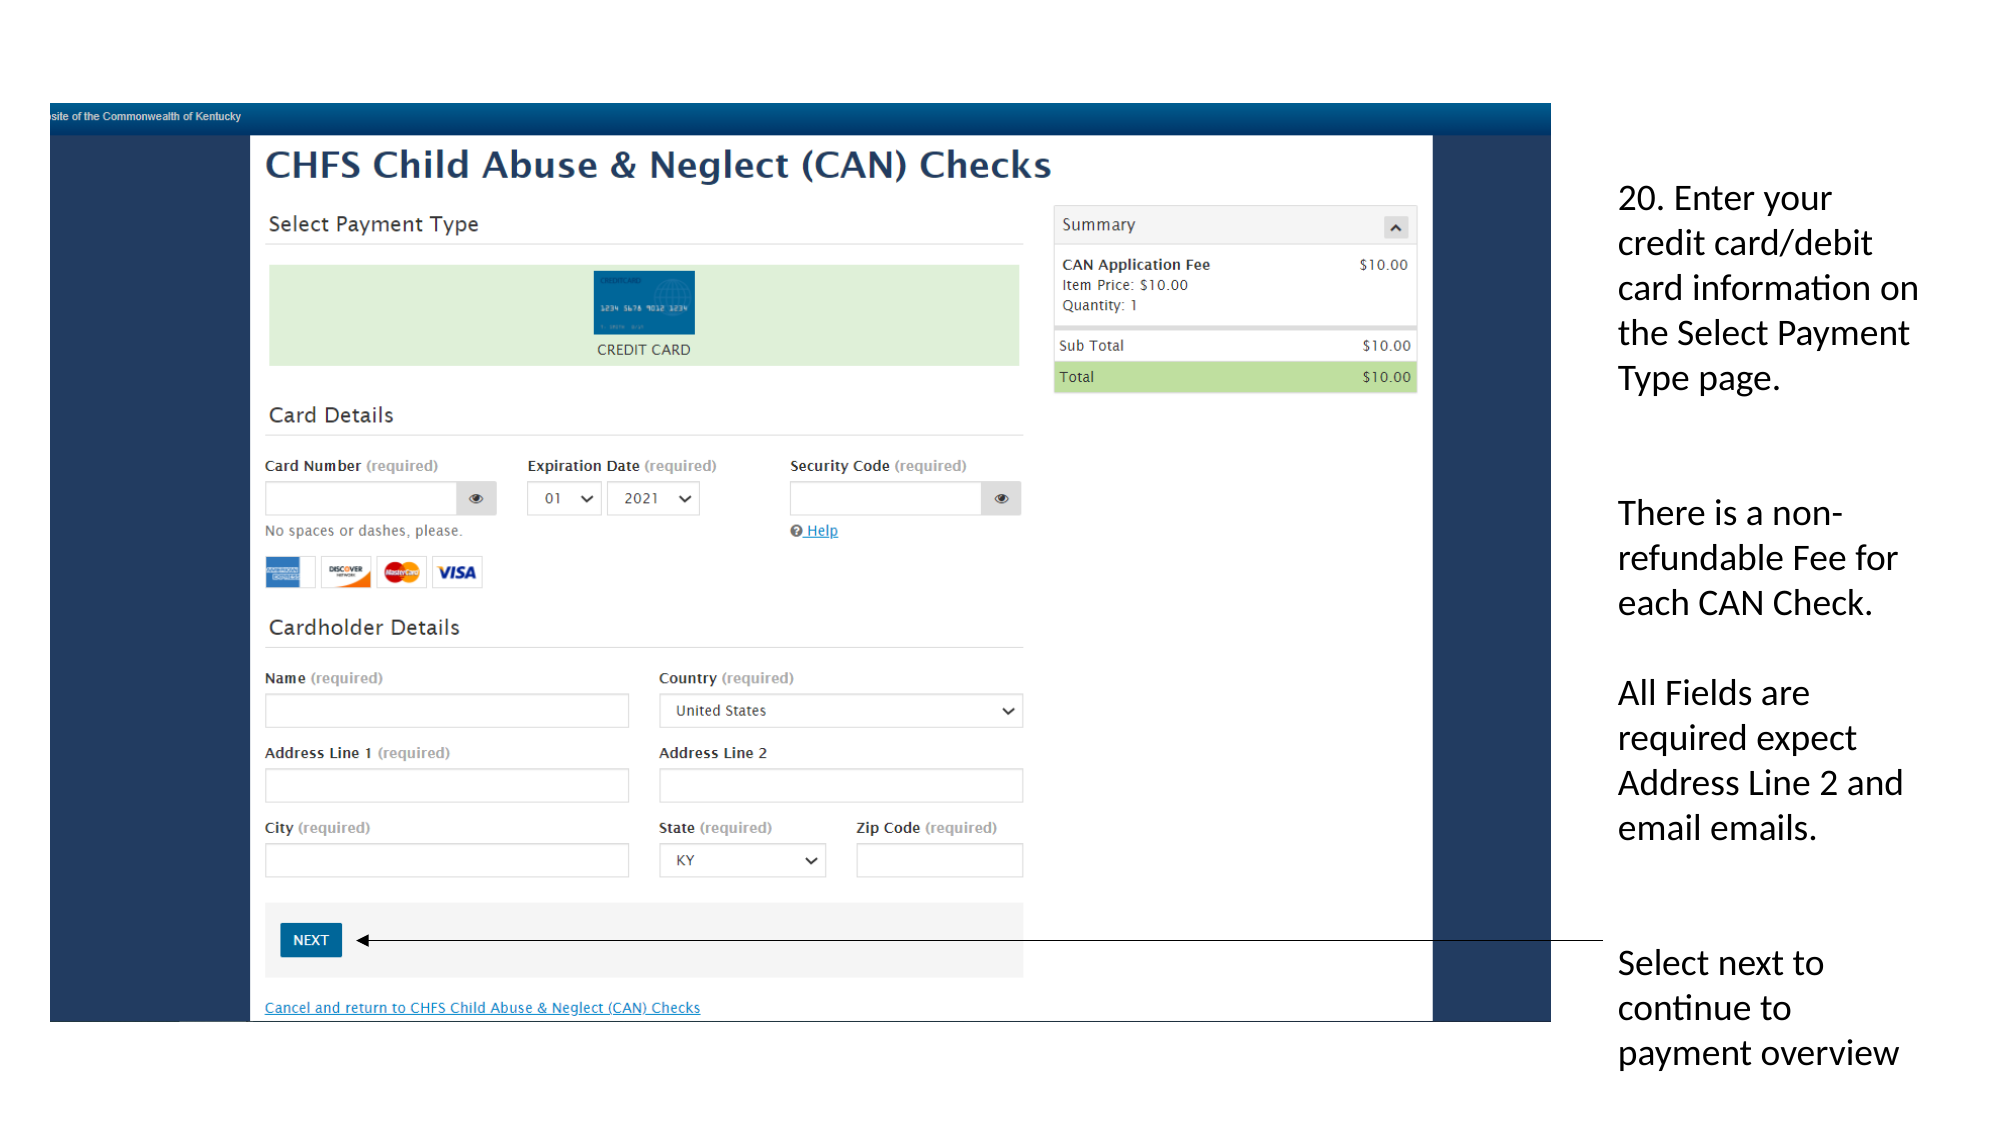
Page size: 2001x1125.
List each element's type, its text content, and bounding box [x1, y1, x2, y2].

text_box 20. Enter your credit card/debit card information on the Select Payment Type page. There is a non-refundable Fee for each CAN Check. All Fields are required expect Address Line 2 and email emails. Select next to continue to payment overview [1603, 165, 1936, 1081]
picture [49, 103, 1551, 1022]
